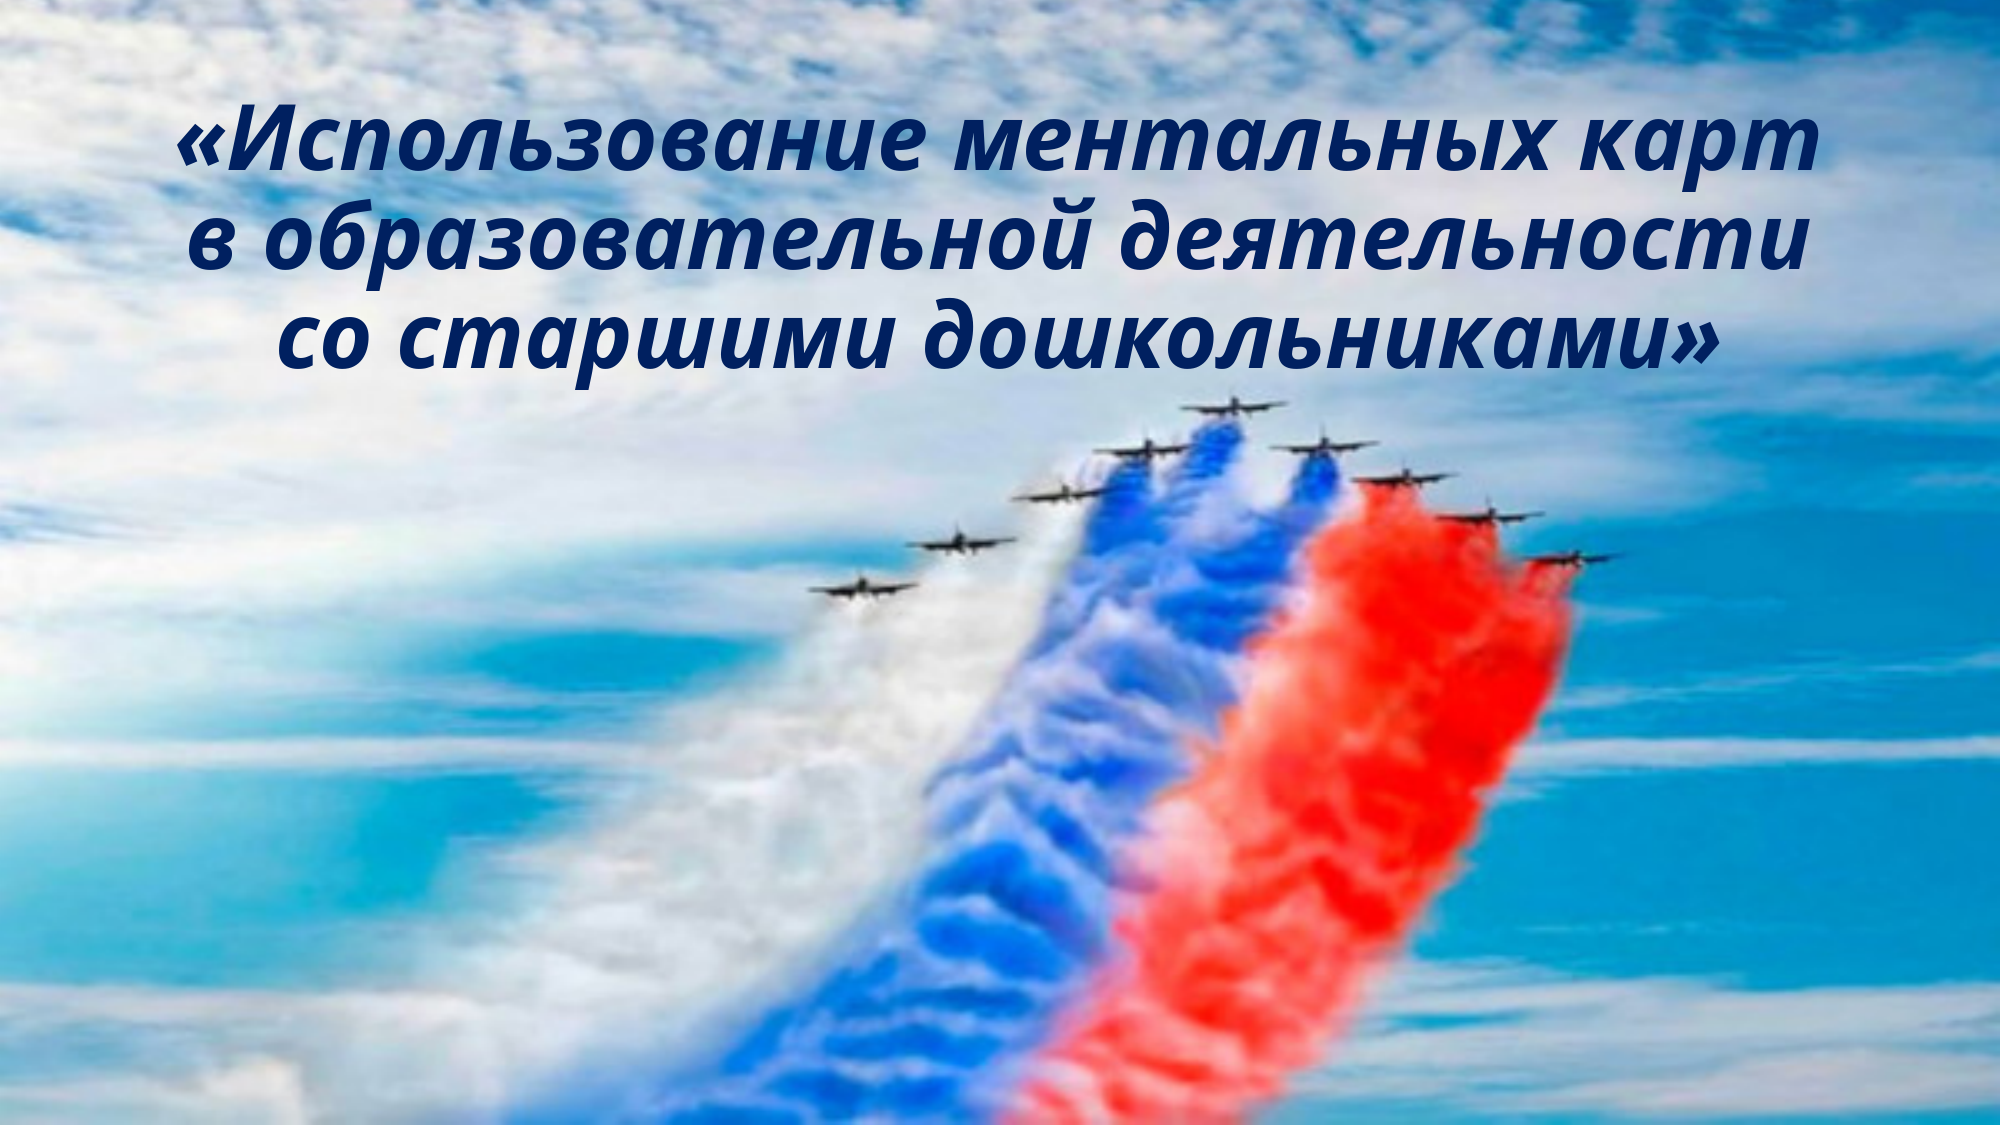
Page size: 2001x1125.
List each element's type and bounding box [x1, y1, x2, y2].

list [0, 0, 2000, 1125]
